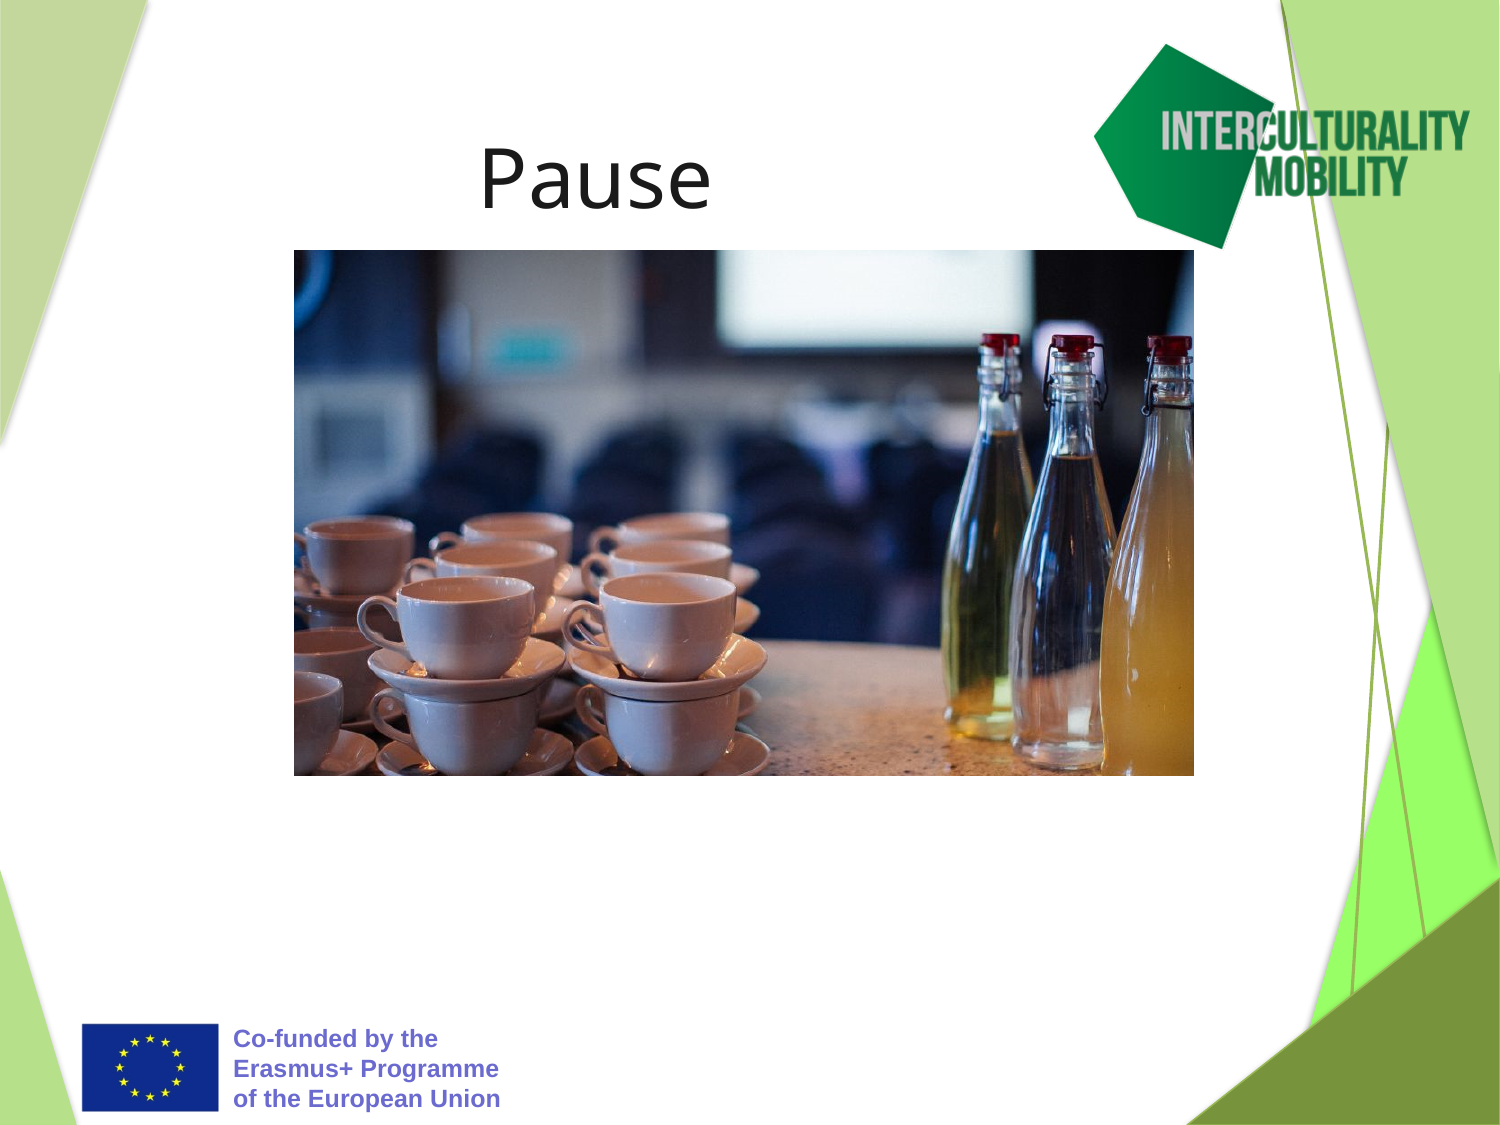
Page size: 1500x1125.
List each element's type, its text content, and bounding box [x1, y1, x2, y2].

title Pause [110, 45, 1081, 233]
picture [238, 1032, 243, 1044]
picture [293, 42, 1470, 776]
picture [238, 1096, 243, 1105]
picture [53, 999, 243, 1125]
